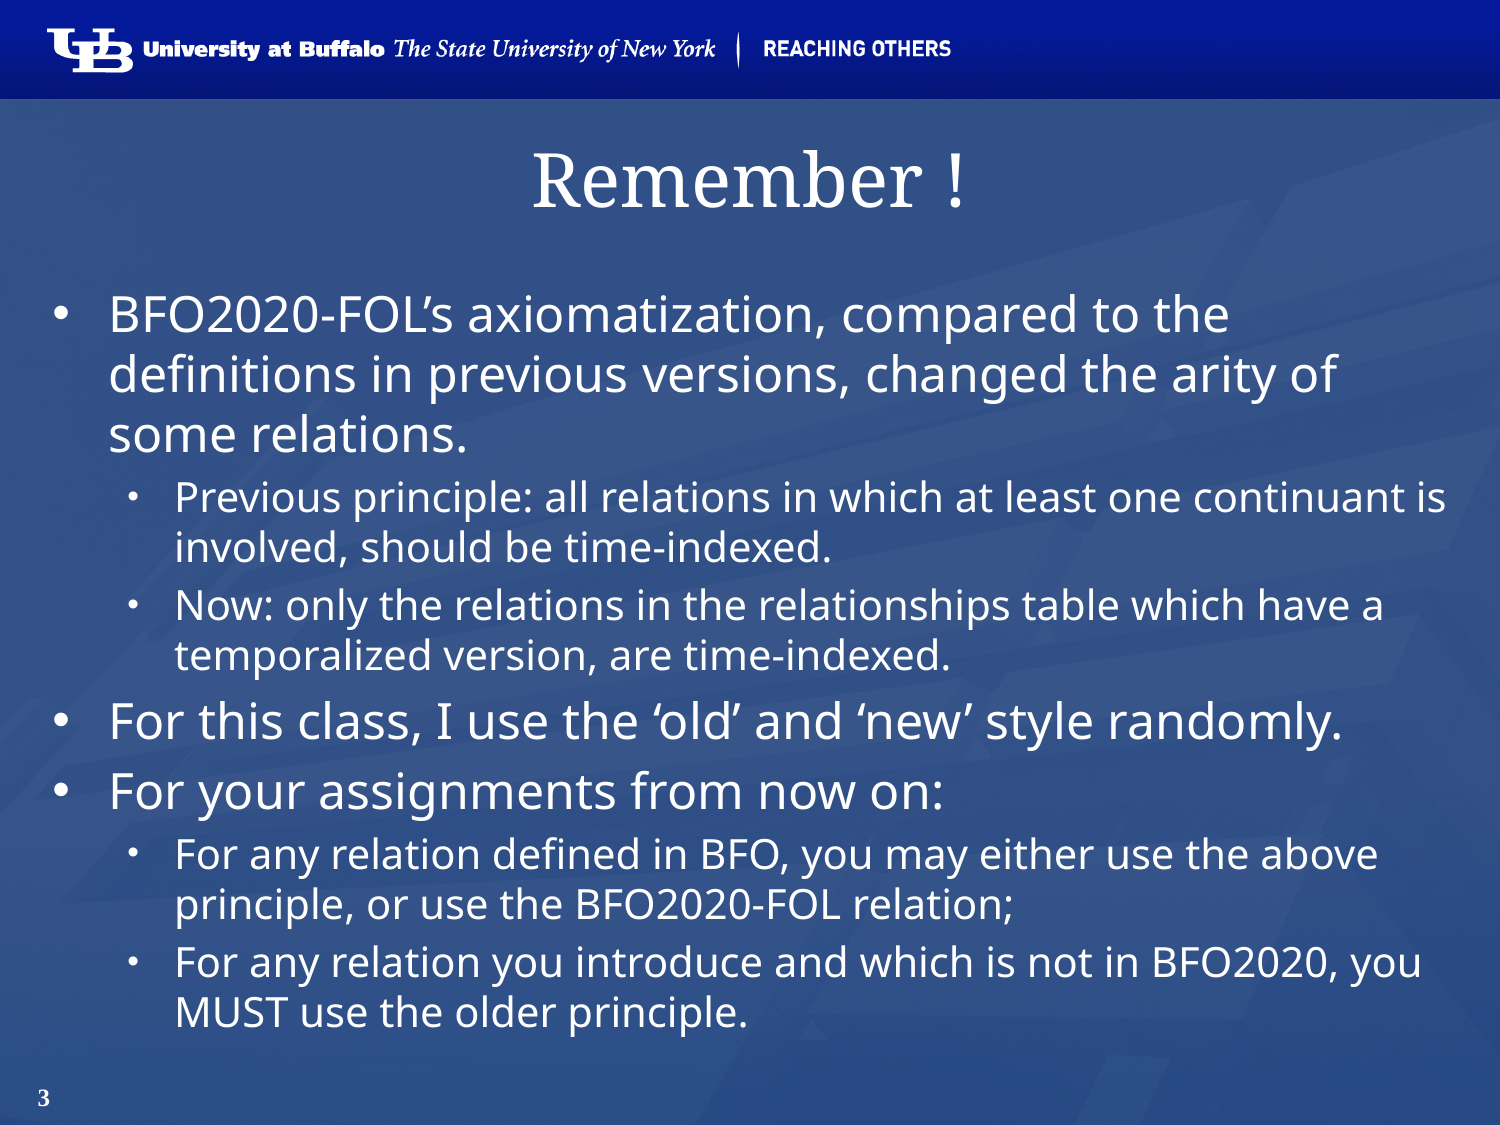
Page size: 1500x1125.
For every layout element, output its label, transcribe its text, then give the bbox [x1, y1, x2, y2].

title Remember ! [37, 125, 1463, 250]
slide_number 3 [0, 1062, 50, 1112]
list BFO2020-FOL’s axiomatization, compared to the definitions in previous versions, changed the arity of some relations. Previous principle: all relations in which at least one continuant is involved, should be time-indexed. Now: only the relations in the relationships table which have a temporalized version, are time-indexed. For this class, I use the ‘old’ and ‘new’ style randomly. For your assignments from now on: For any relation defined in BFO, you may either use the above principle, or use the BFO2020-FOL relation; For any relation you introduce and which is not in BFO2020, you MUST use the older principle. [37, 275, 1463, 1088]
picture [0, 0, 1500, 99]
